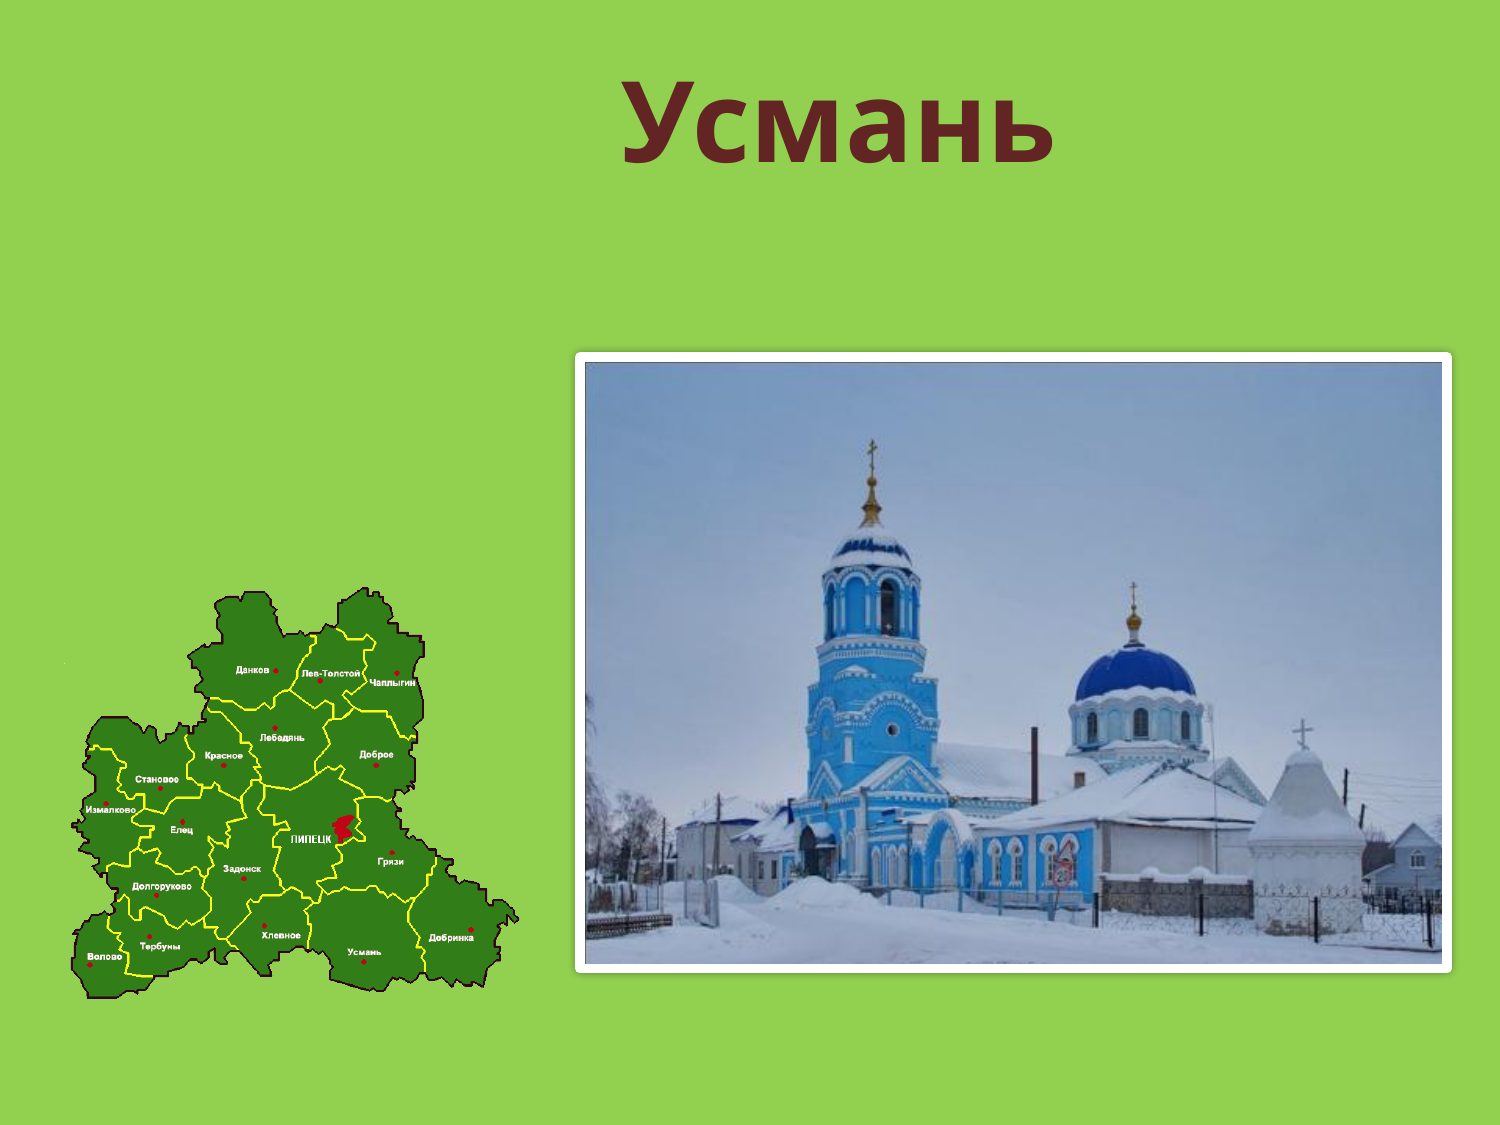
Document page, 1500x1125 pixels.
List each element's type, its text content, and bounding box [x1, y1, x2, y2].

picture [64, 585, 523, 1000]
text_box Усмань [176, 42, 1500, 193]
picture [584, 361, 1443, 965]
